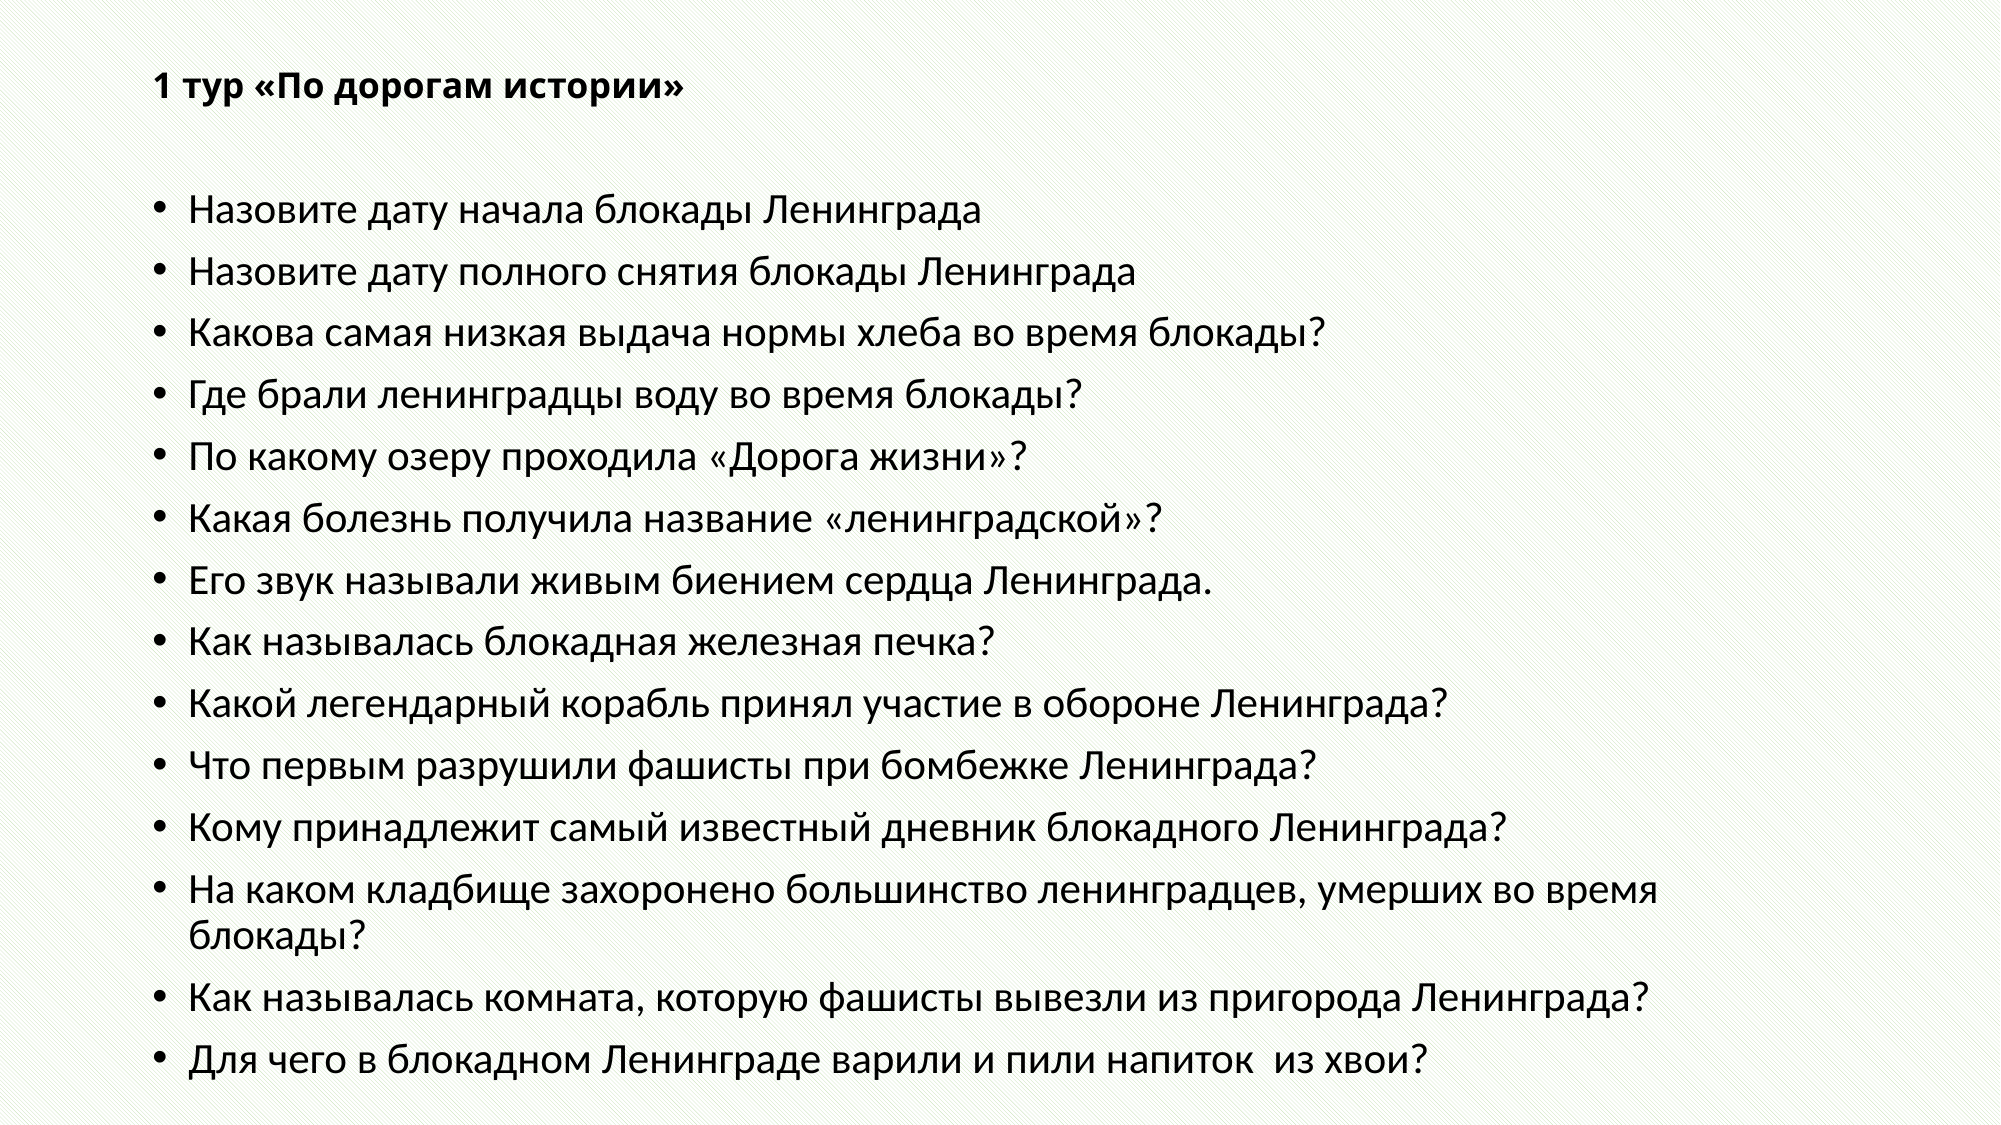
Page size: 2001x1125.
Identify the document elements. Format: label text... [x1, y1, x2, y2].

title 1 тур «По дорогам истории» [137, 59, 1863, 116]
list Назовите дату начала блокады Ленинграда Назовите дату полного снятия блокады Ленинграда Какова самая низкая выдача нормы хлеба во время блокады? Где брали ленинградцы воду во время блокады? По какому озеру проходила «Дорога жизни»? Какая болезнь получила название «ленинградской»? Его звук называли живым биением сердца Ленинграда. Как называлась блокадная железная печка? Какой легендарный корабль принял участие в обороне Ленинграда? Что первым разрушили фашисты при бомбежке Ленинграда? Кому принадлежит самый известный дневник блокадного Ленинграда? На каком кладбище захоронено большинство ленинградцев, умерших во время блокады? Как называлась комната, которую фашисты вывезли из пригорода Ленинграда? Для чего в блокадном Ленинграде варили и пили напиток из хвои? [137, 116, 1863, 1103]
